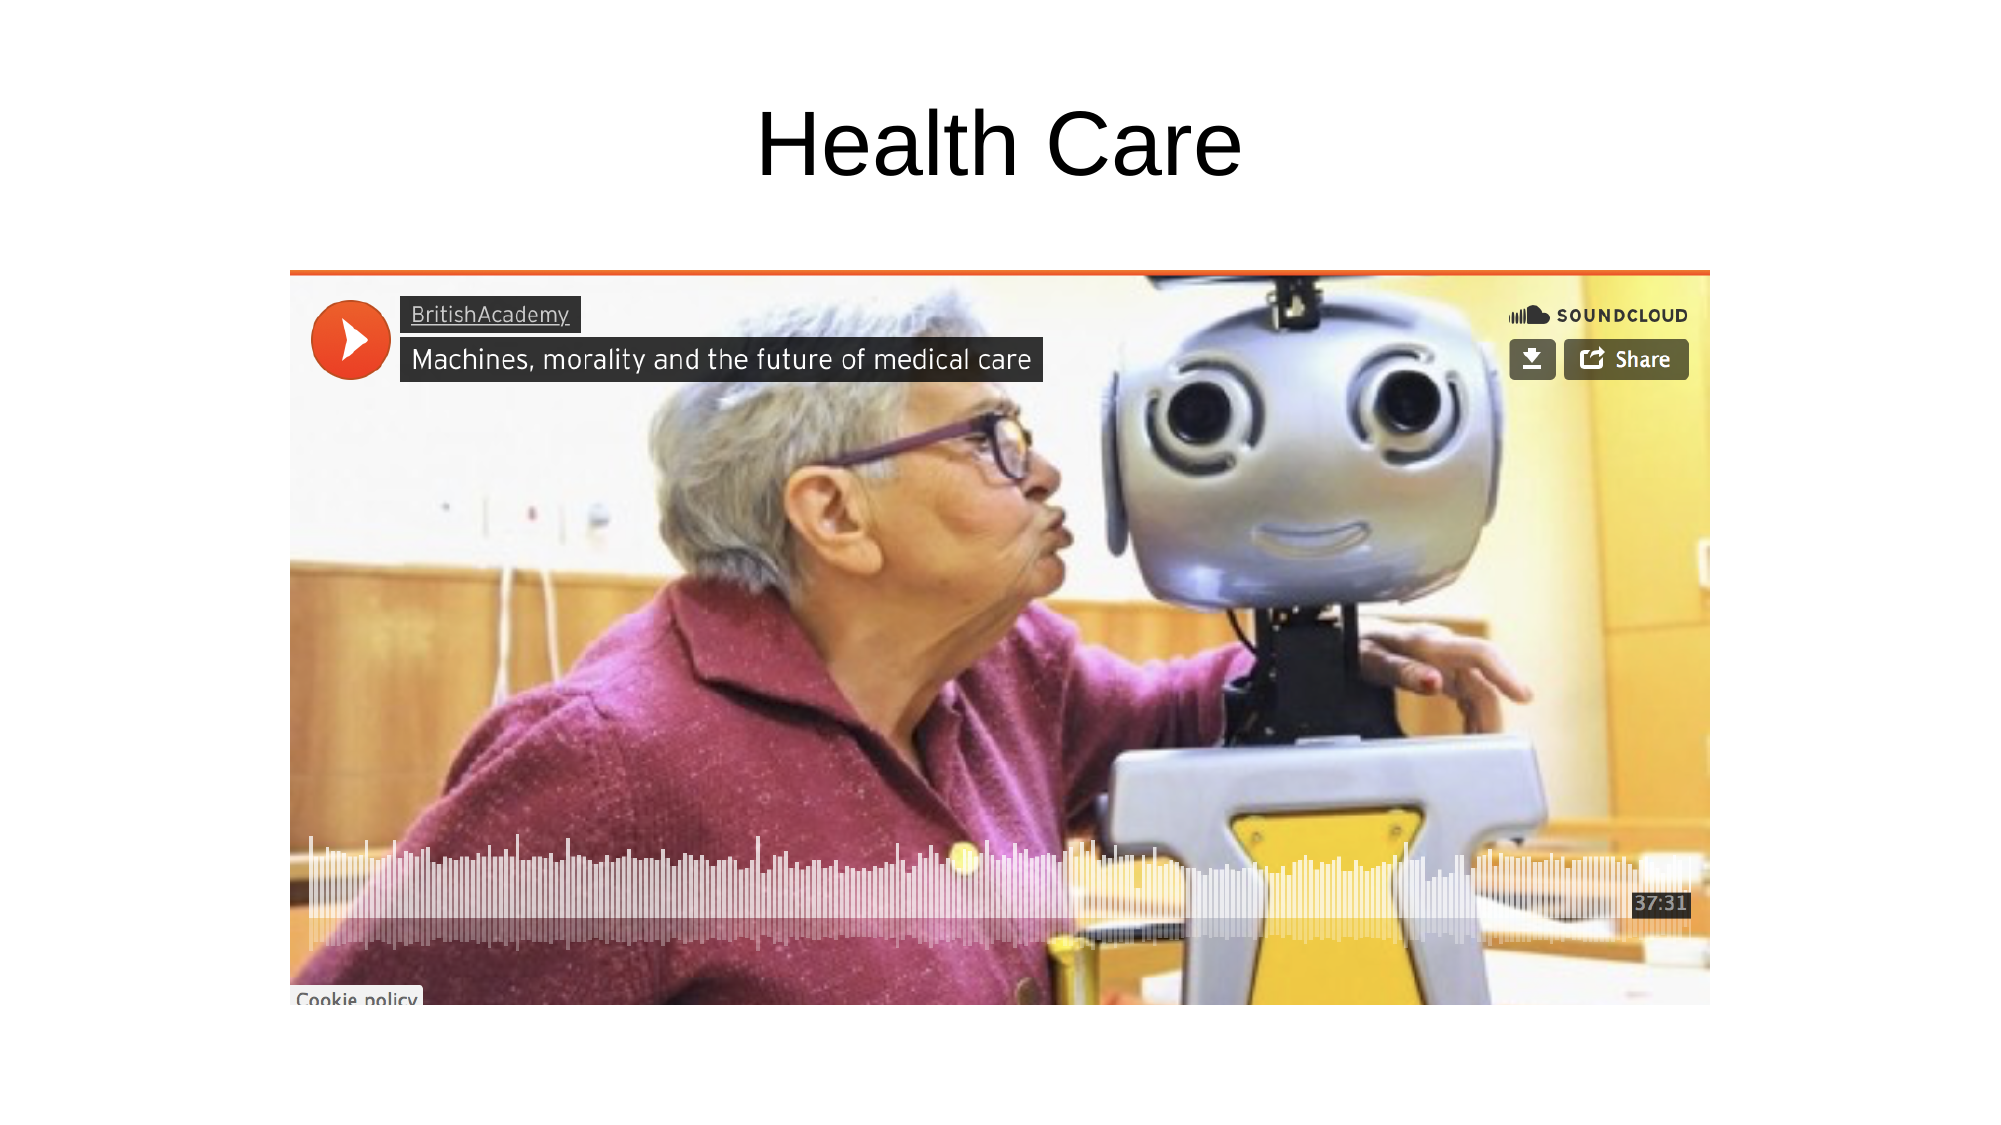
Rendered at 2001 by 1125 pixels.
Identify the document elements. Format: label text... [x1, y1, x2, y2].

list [286, 262, 1714, 1006]
title Health Care [99, 44, 1901, 233]
